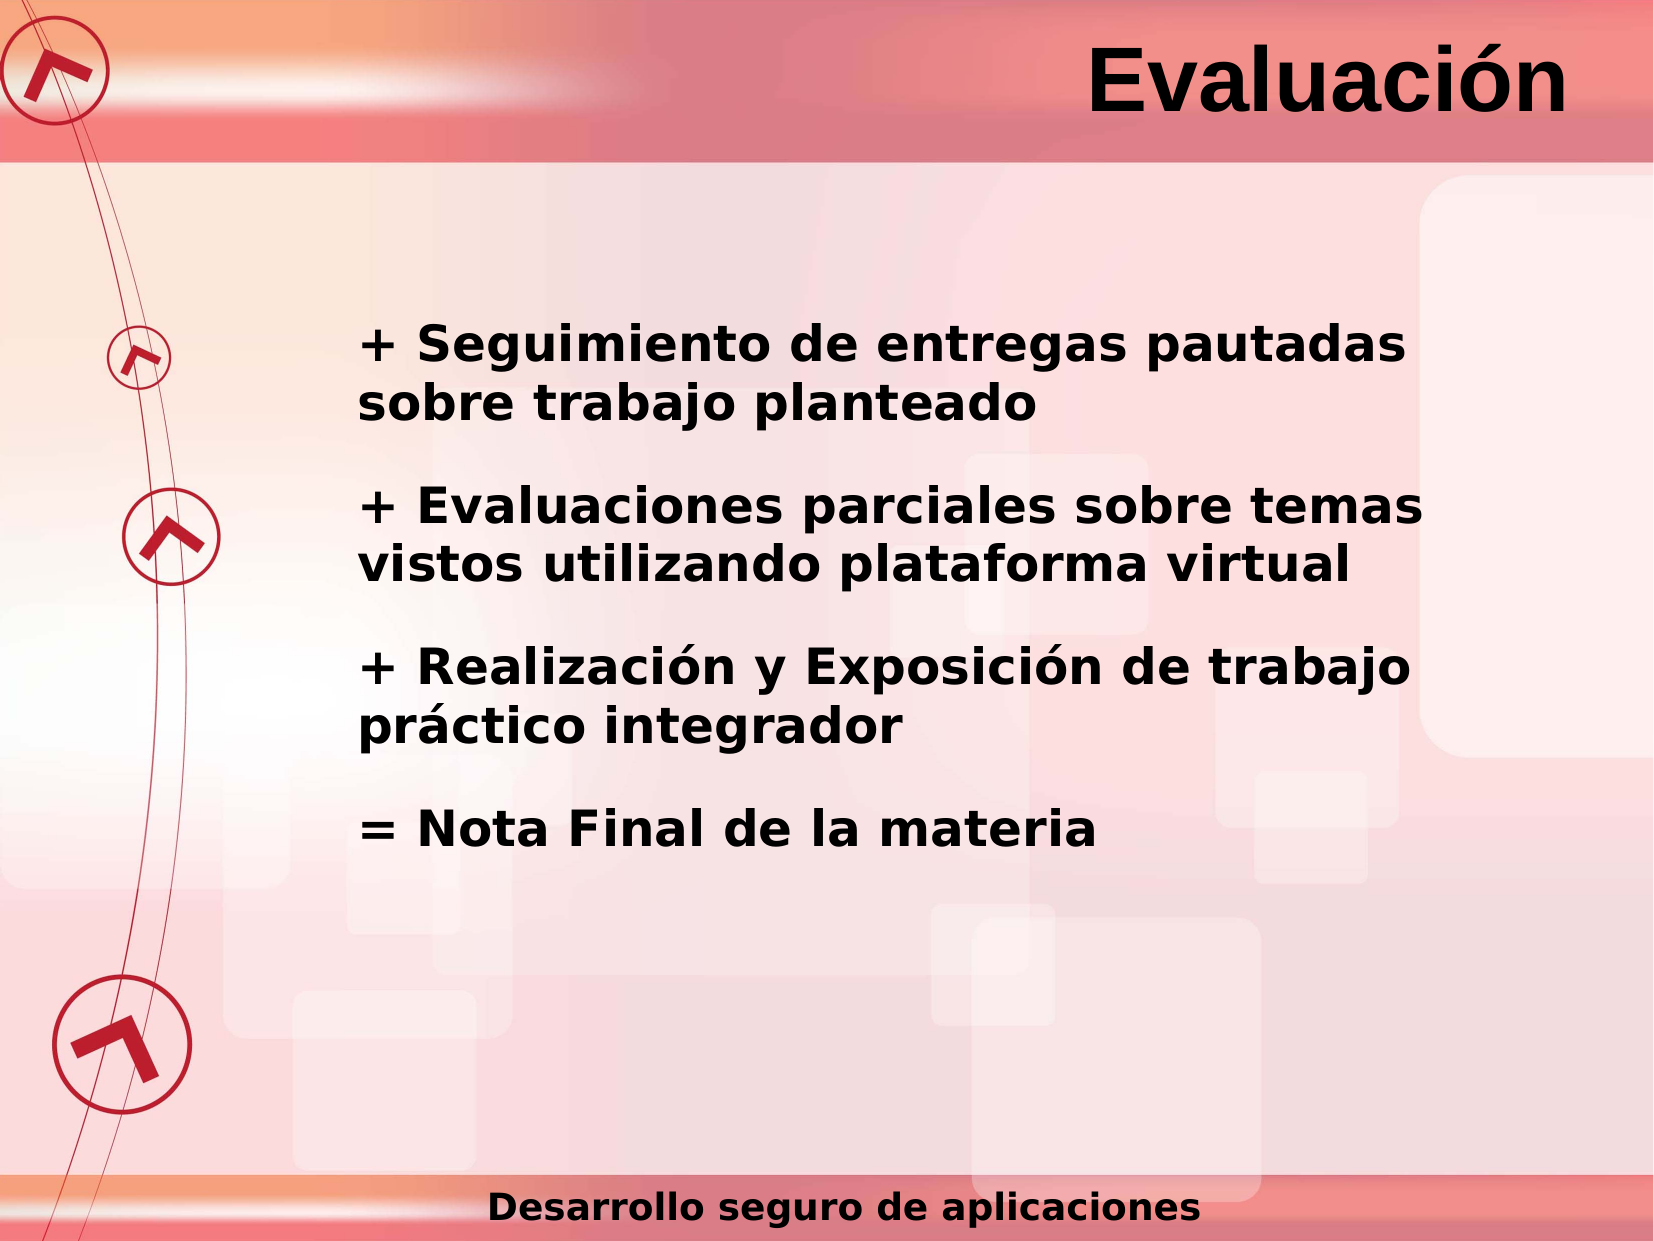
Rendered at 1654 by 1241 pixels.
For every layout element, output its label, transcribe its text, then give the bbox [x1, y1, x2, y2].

text_box + Seguimiento de entregas pautadas sobre trabajo planteado + Evaluaciones parciales sobre temas vistos utilizando plataforma virtual + Realización y Exposición de trabajo práctico integrador = Nota Final de la materia [342, 307, 1445, 910]
text_box [247, 218, 1571, 1116]
picture [0, 0, 1654, 1241]
text_box Desarrollo seguro de aplicaciones [318, 1174, 1371, 1235]
text_box Evaluación [82, 0, 1571, 160]
